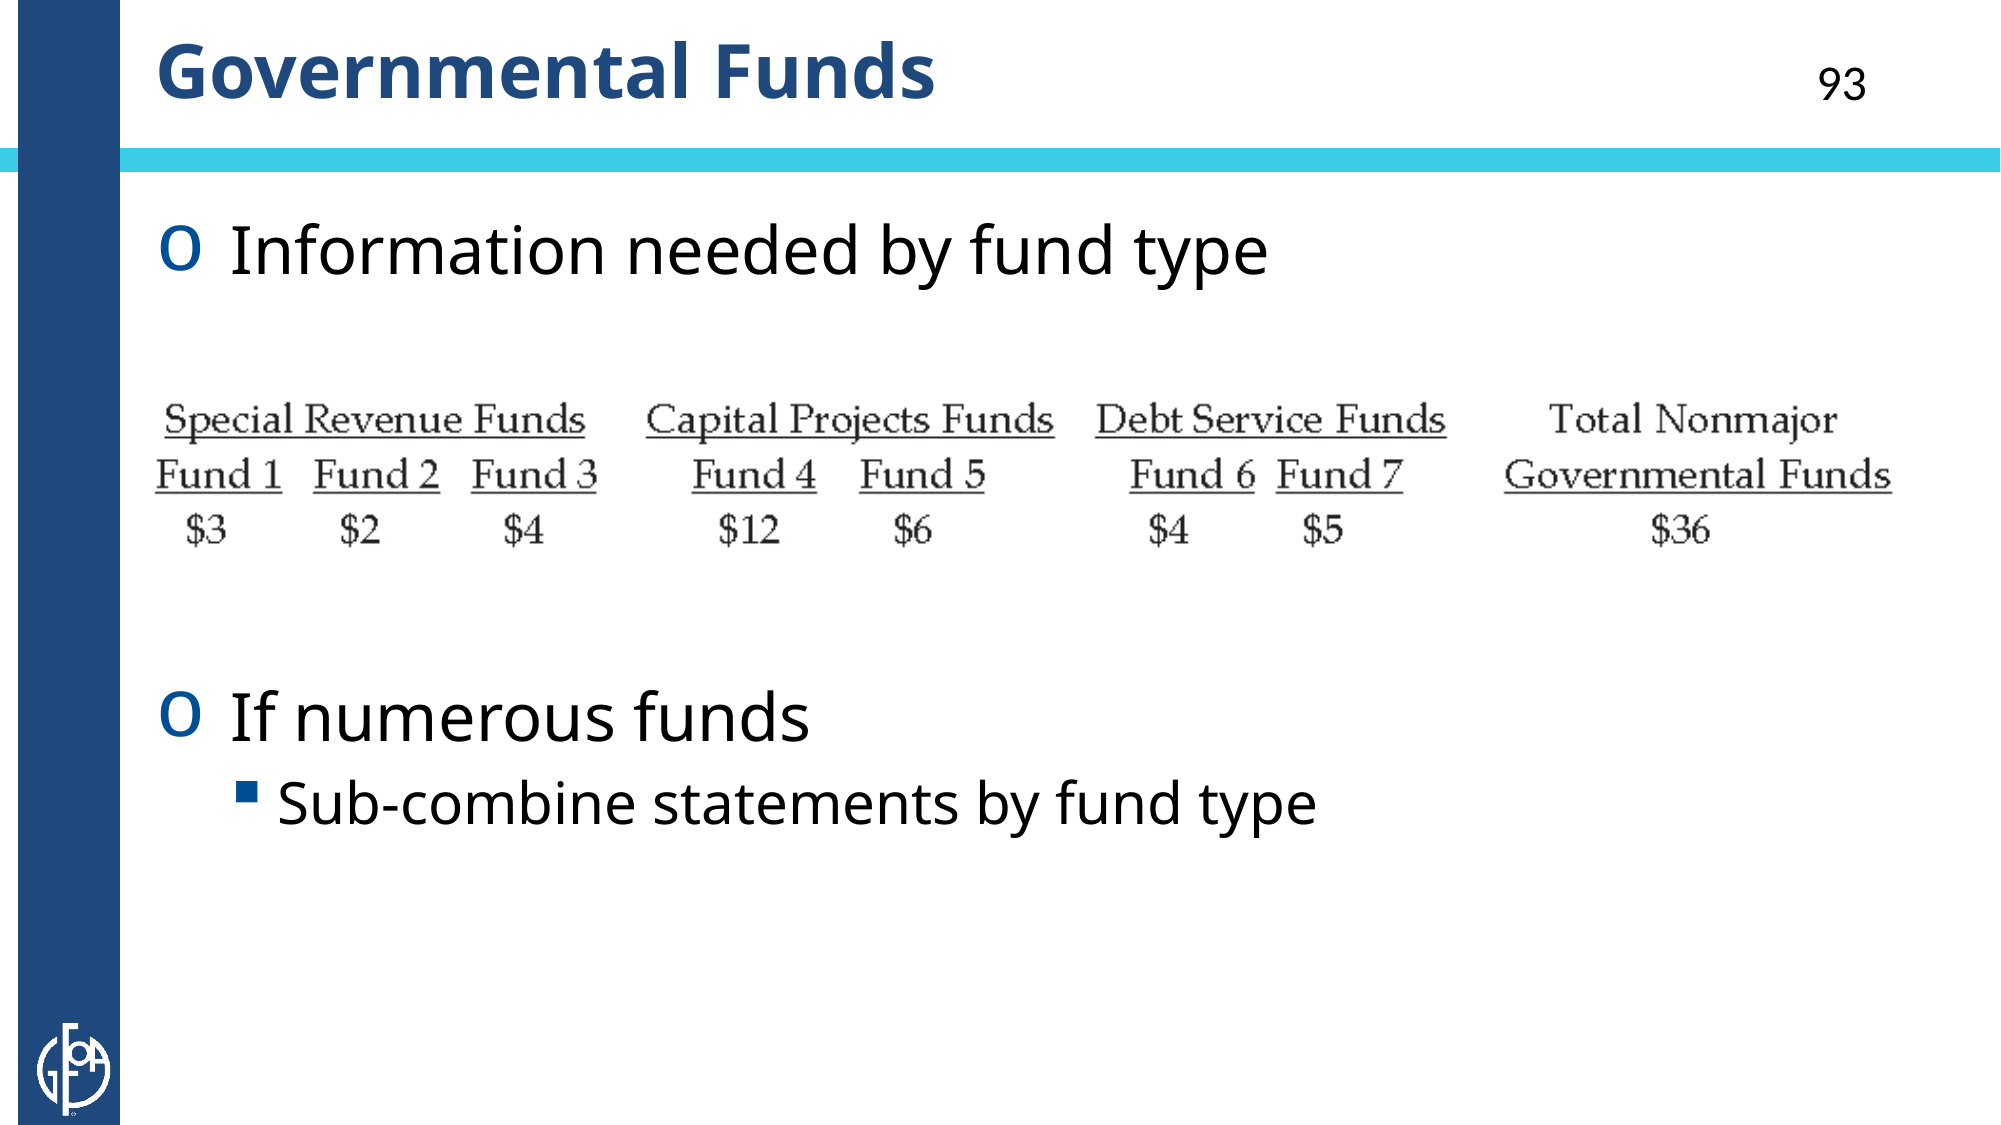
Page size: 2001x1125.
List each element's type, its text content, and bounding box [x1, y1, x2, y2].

title Governmental Funds [140, 0, 1978, 138]
picture [125, 353, 1925, 582]
text_box 93 [1801, 43, 2000, 119]
list Information needed by fund type If numerous funds Sub-combine statements by fund type [140, 200, 1992, 1093]
